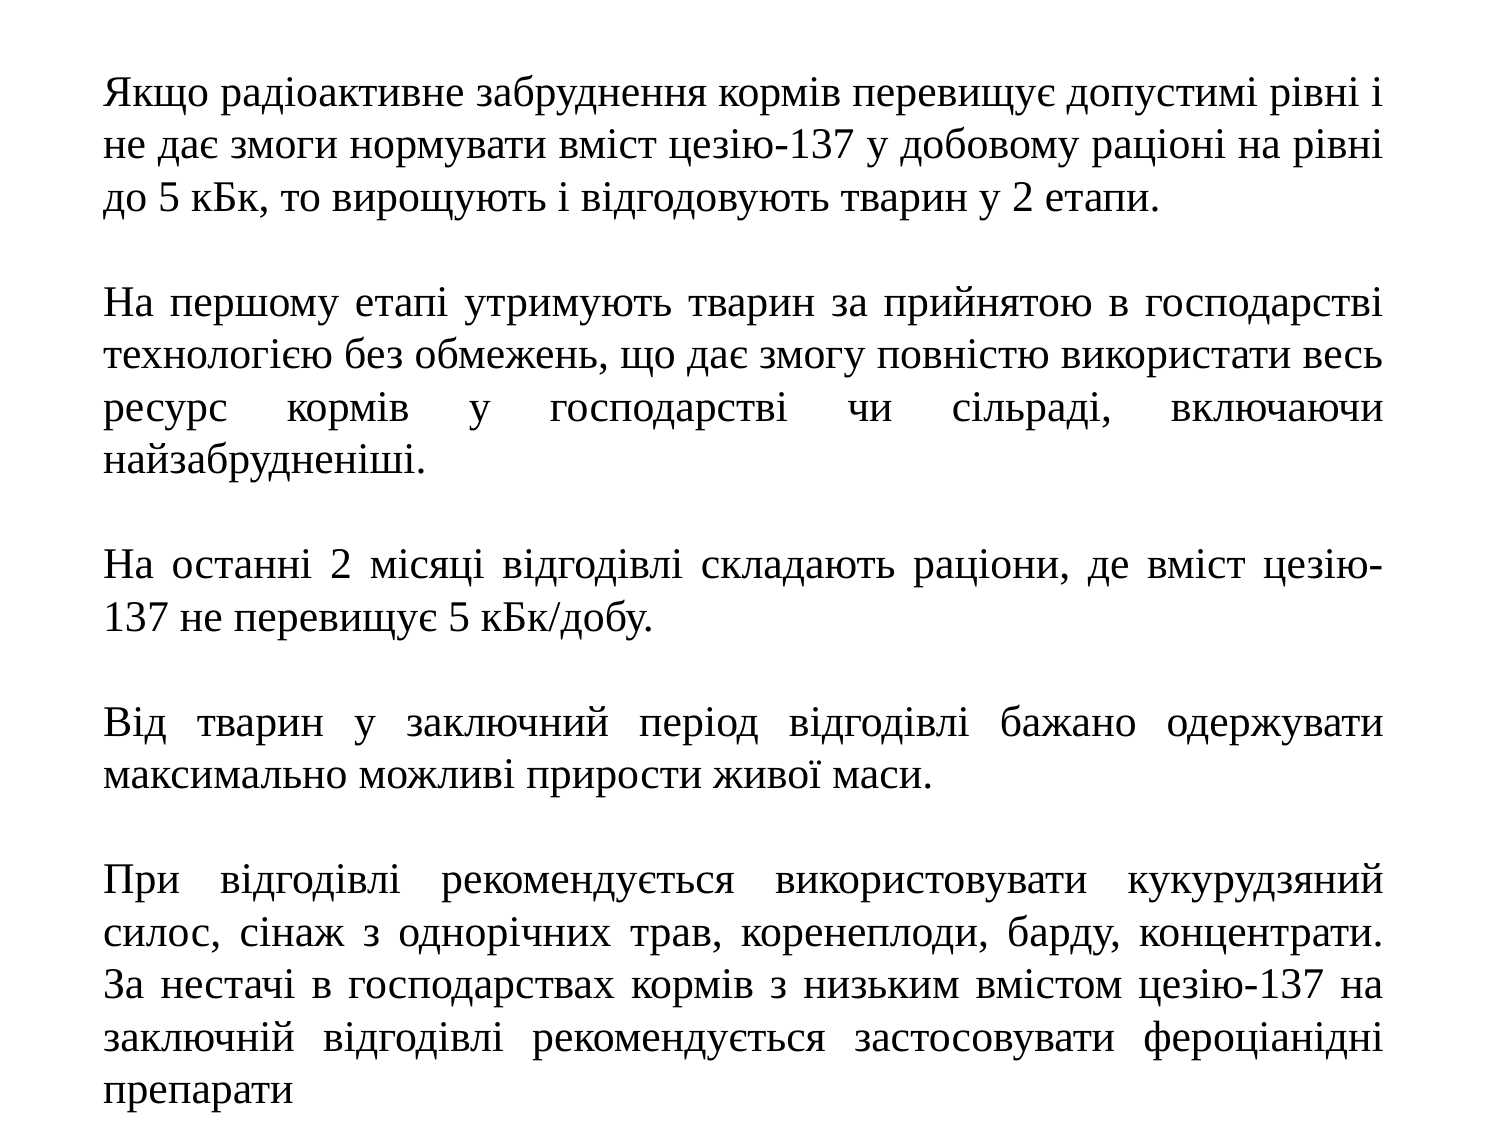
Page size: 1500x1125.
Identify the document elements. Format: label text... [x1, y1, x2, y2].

text_box Якщо радіоактивне забруднення кормів перевищує допустимі рівні і не дає змоги нормувати вміст цезію-137 у добовому раціоні на рівні до 5 кБк, то вирощують і відгодовують тварин у 2 етапи. На першому етапі утримують тварин за прийнятою в господарстві технологією без обмежень, що дає змогу повністю використати весь ресурс кормів у господарстві чи сільраді, включаючи найзабрудненіші. На останні 2 місяці відгодівлі складають раціони, де вміст цезію-137 не перевищує 5 кБк/добу. Від тварин у заключний період відгодівлі бажано одержувати максимально можливі прирости живої маси. При відгодівлі рекомендується використовувати кукурудзяний силос, сінаж з однорічних трав, коренеплоди, барду, концентрати. За нестачі в господарствах кормів з низьким вмістом цезію-137 на заключній відгодівлі рекомендується застосовувати фероціанідні препарати [88, 55, 1400, 1120]
